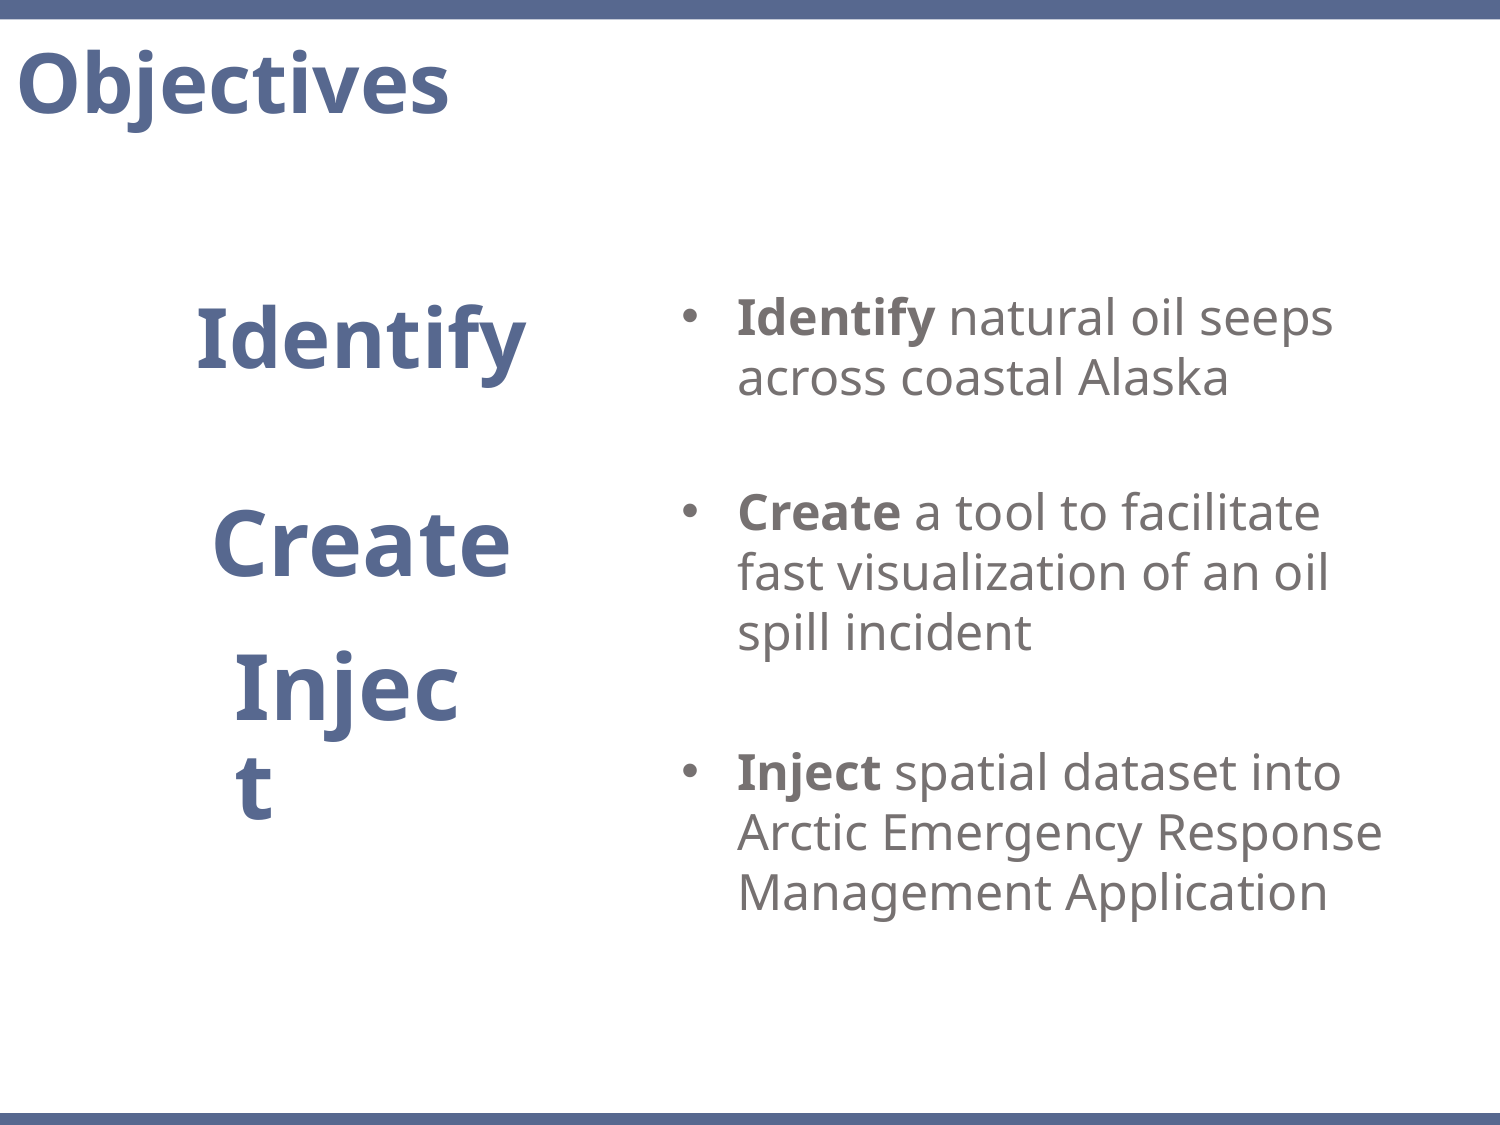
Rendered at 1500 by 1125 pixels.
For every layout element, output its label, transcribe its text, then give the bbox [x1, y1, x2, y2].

text_box Identify natural oil seeps across coastal Alaska Create a tool to facilitate fast visualization of an oil spill incident Inject spatial dataset into Arctic Emergency Response Management Application [666, 278, 1436, 928]
list Identify [181, 267, 548, 395]
list Create [195, 477, 534, 605]
list Objectives [0, 32, 755, 250]
list Inject [220, 720, 509, 848]
